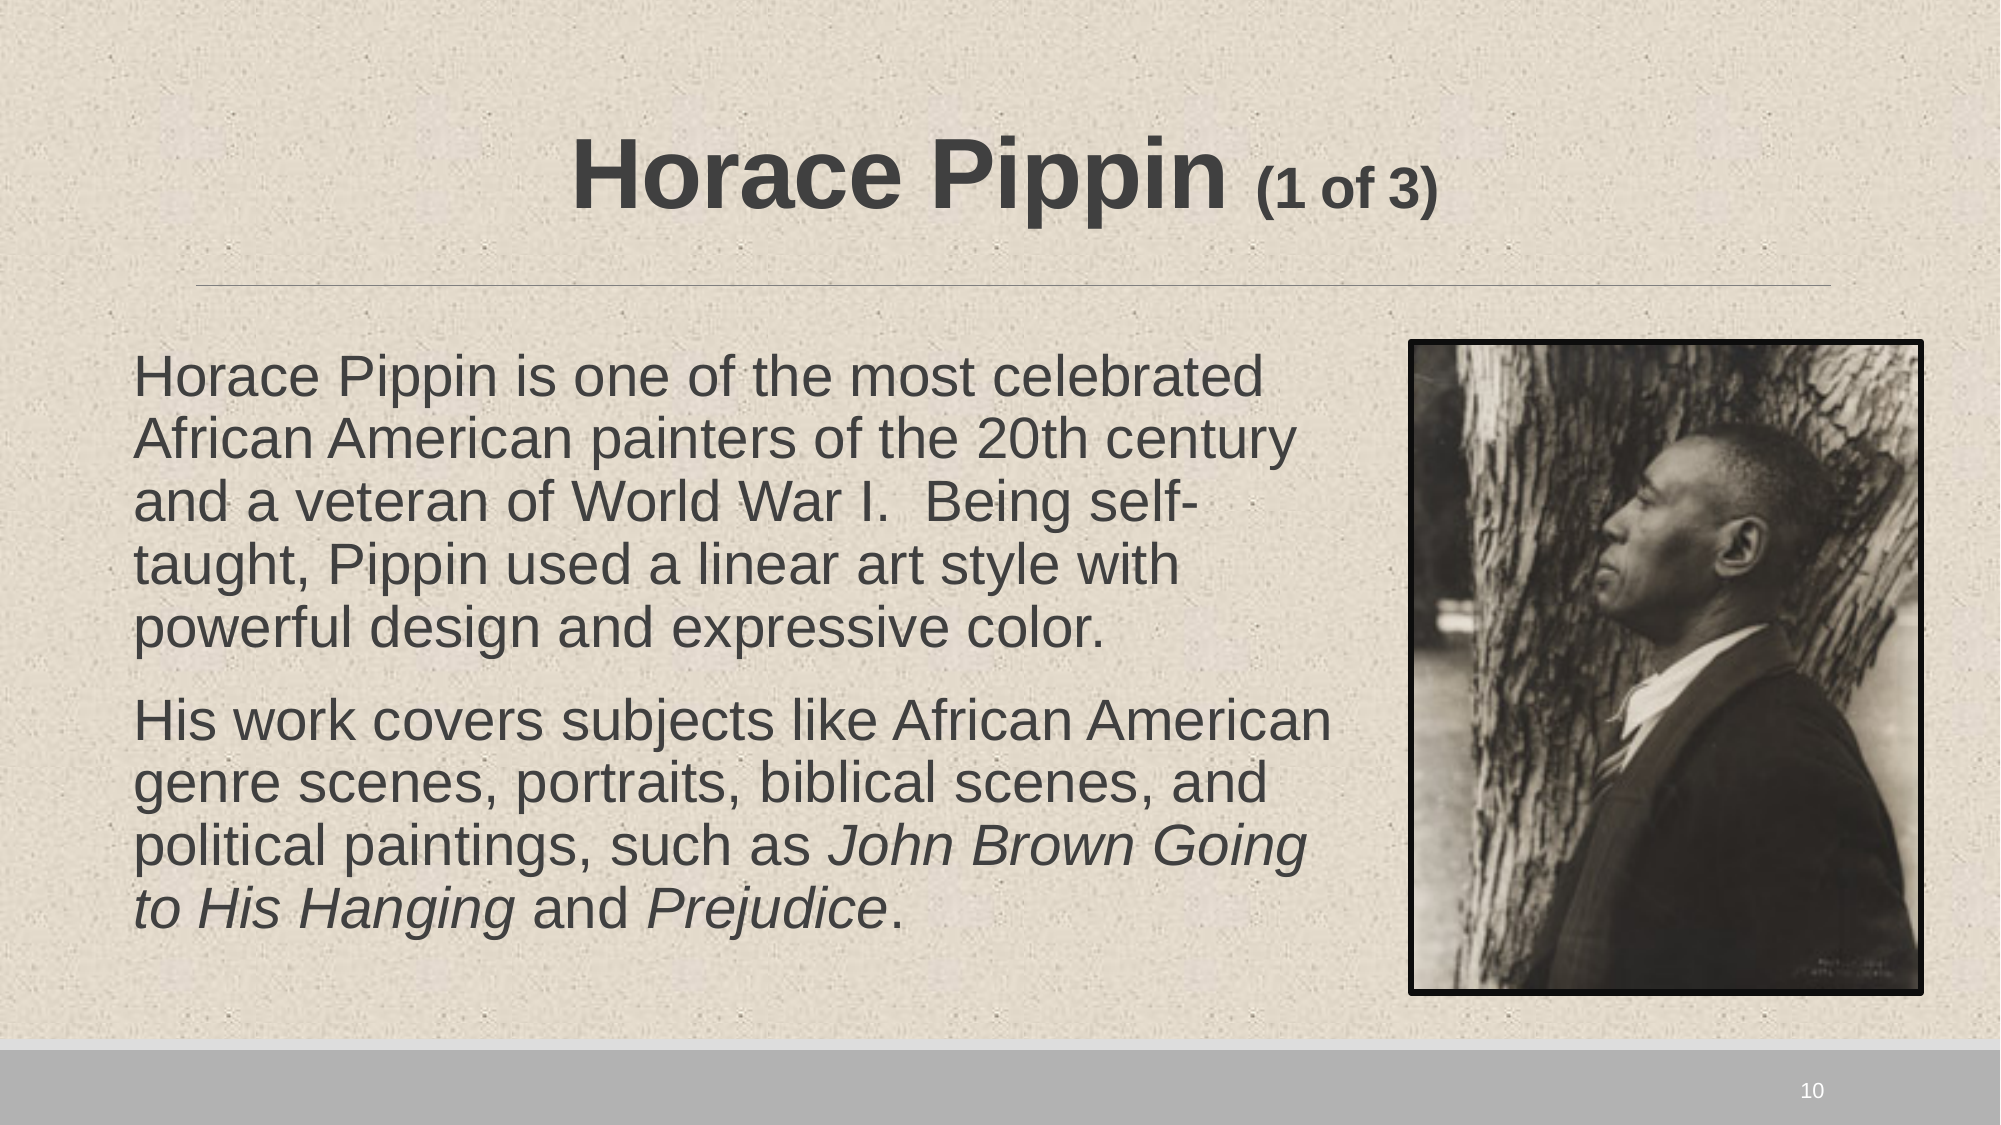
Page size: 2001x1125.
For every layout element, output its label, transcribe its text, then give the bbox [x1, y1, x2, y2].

picture [0, 0, 2001, 1125]
slide_number 10 [1624, 1059, 1840, 1120]
list Horace Pippin is one of the most celebrated African American painters of the 20th century and a veteran of World War I. Being self-taught, Pippin used a linear art style with powerful design and expressive color. His work covers subjects like African American genre scenes, portraits, biblical scenes, and political paintings, such as John Brown Going to His Hanging and Prejudice. [133, 338, 1372, 990]
title Horace Pippin (1 of 3) [180, 0, 1830, 237]
